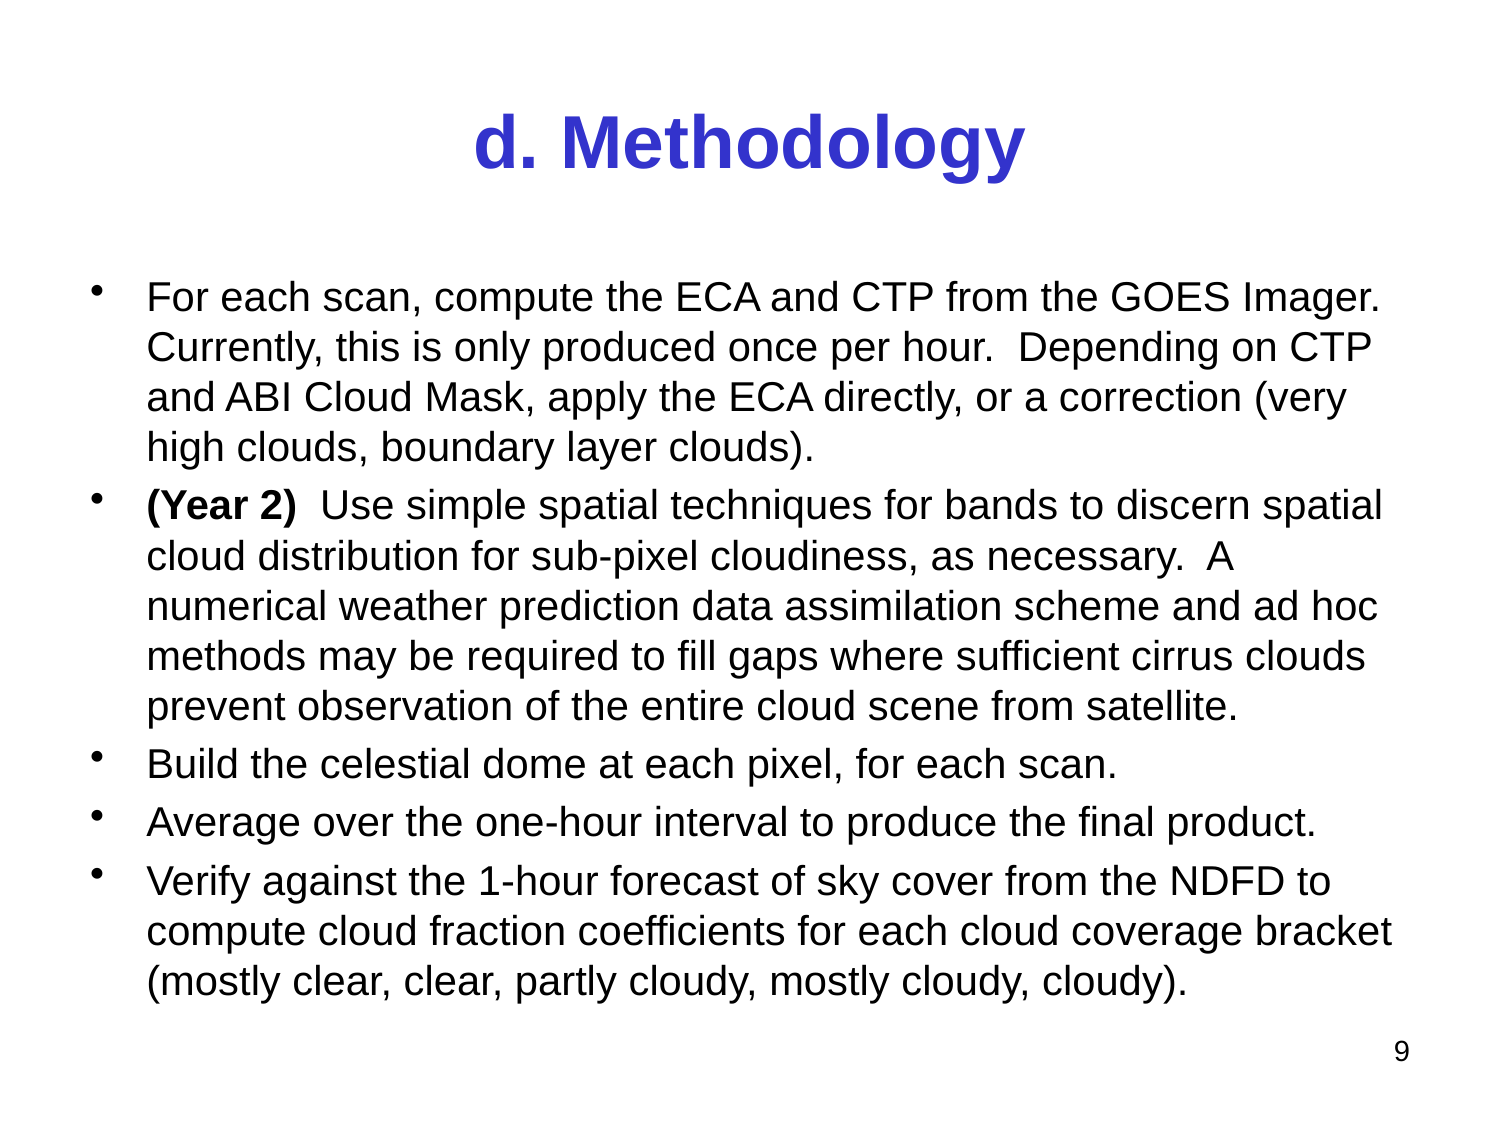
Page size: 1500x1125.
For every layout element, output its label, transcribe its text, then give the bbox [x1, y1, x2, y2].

list For each scan, compute the ECA and CTP from the GOES Imager. Currently, this is only produced once per hour. Depending on CTP and ABI Cloud Mask, apply the ECA directly, or a correction (very high clouds, boundary layer clouds). (Year 2) Use simple spatial techniques for bands to discern spatial cloud distribution for sub-pixel cloudiness, as necessary. A numerical weather prediction data assimilation scheme and ad hoc methods may be required to fill gaps where sufficient cirrus clouds prevent observation of the entire cloud scene from satellite. Build the celestial dome at each pixel, for each scan. Average over the one-hour interval to produce the final product. Verify against the 1-hour forecast of sky cover from the NDFD to compute cloud fraction coefficients for each cloud coverage bracket (mostly clear, clear, partly cloudy, mostly cloudy, cloudy). [74, 262, 1426, 1006]
slide_number 9 [1074, 1024, 1426, 1103]
title d. Methodology [74, 44, 1426, 233]
